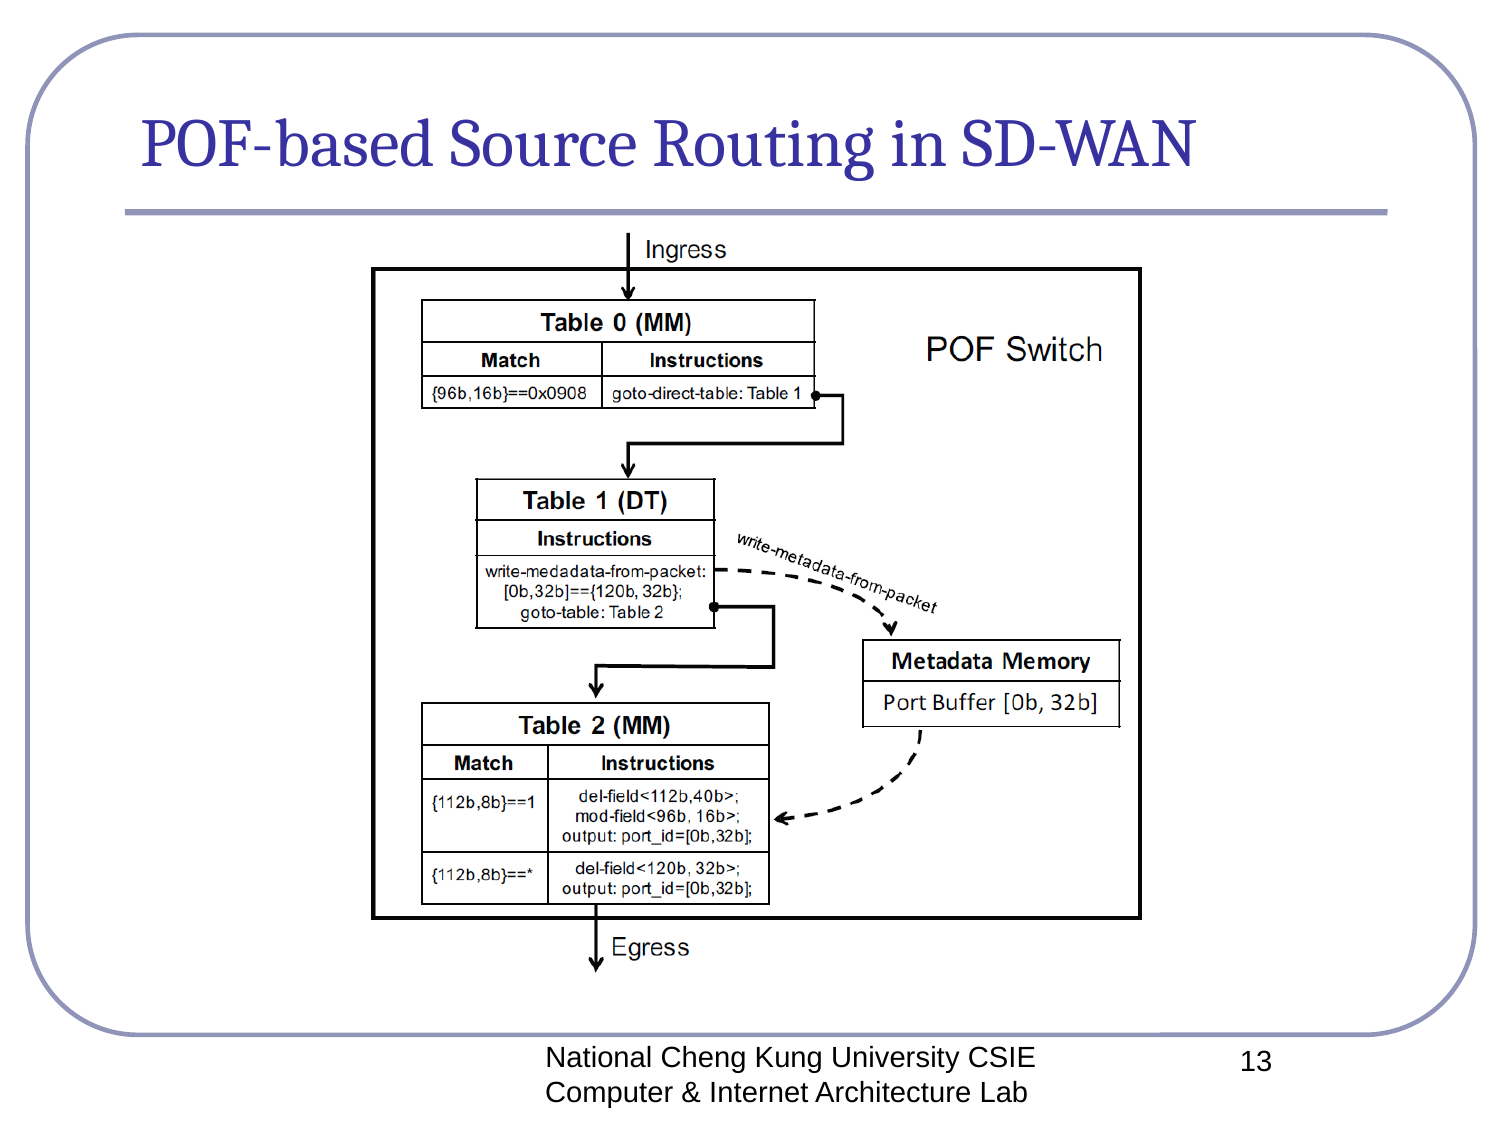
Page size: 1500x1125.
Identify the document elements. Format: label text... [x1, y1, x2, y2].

title POF-based Source Routing in SD-WAN [125, 90, 1388, 188]
footer National Cheng Kung University CSIE Computer & Internet Architecture Lab [466, 1030, 1117, 1107]
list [365, 231, 1147, 976]
slide_number 13 [1124, 1034, 1388, 1111]
